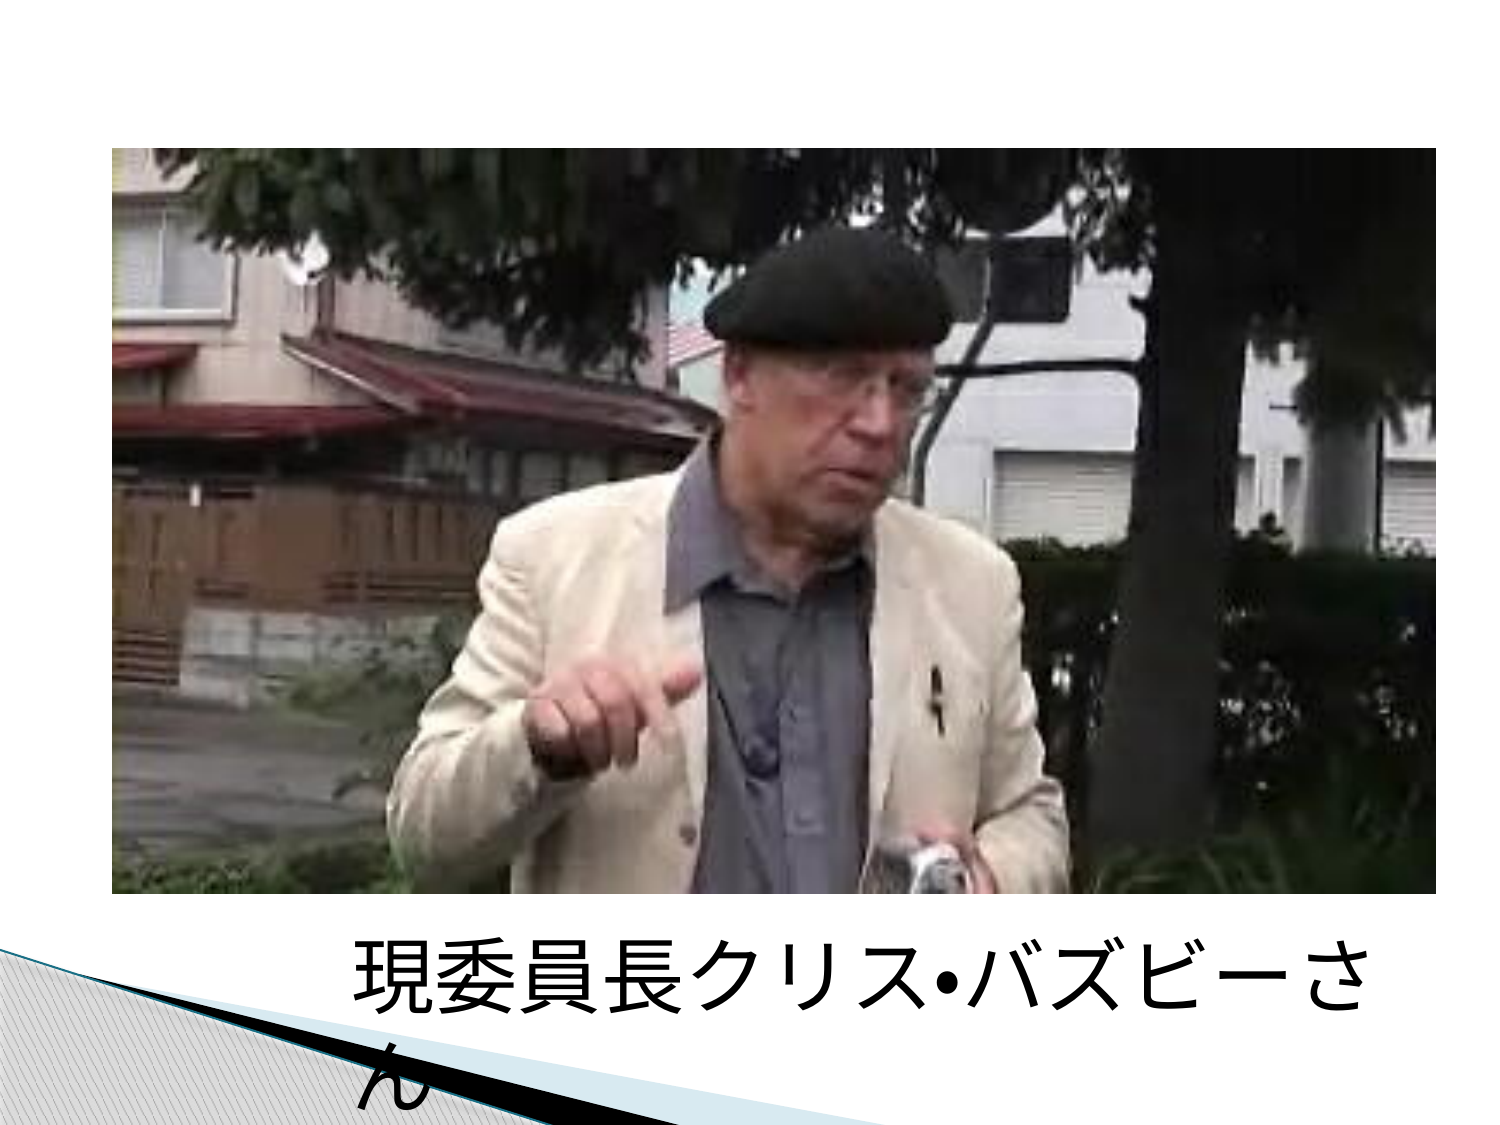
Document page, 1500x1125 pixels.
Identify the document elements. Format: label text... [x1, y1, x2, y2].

text_box 現委員長クリス・バズビーさん [336, 916, 1431, 1125]
picture [111, 148, 1436, 894]
